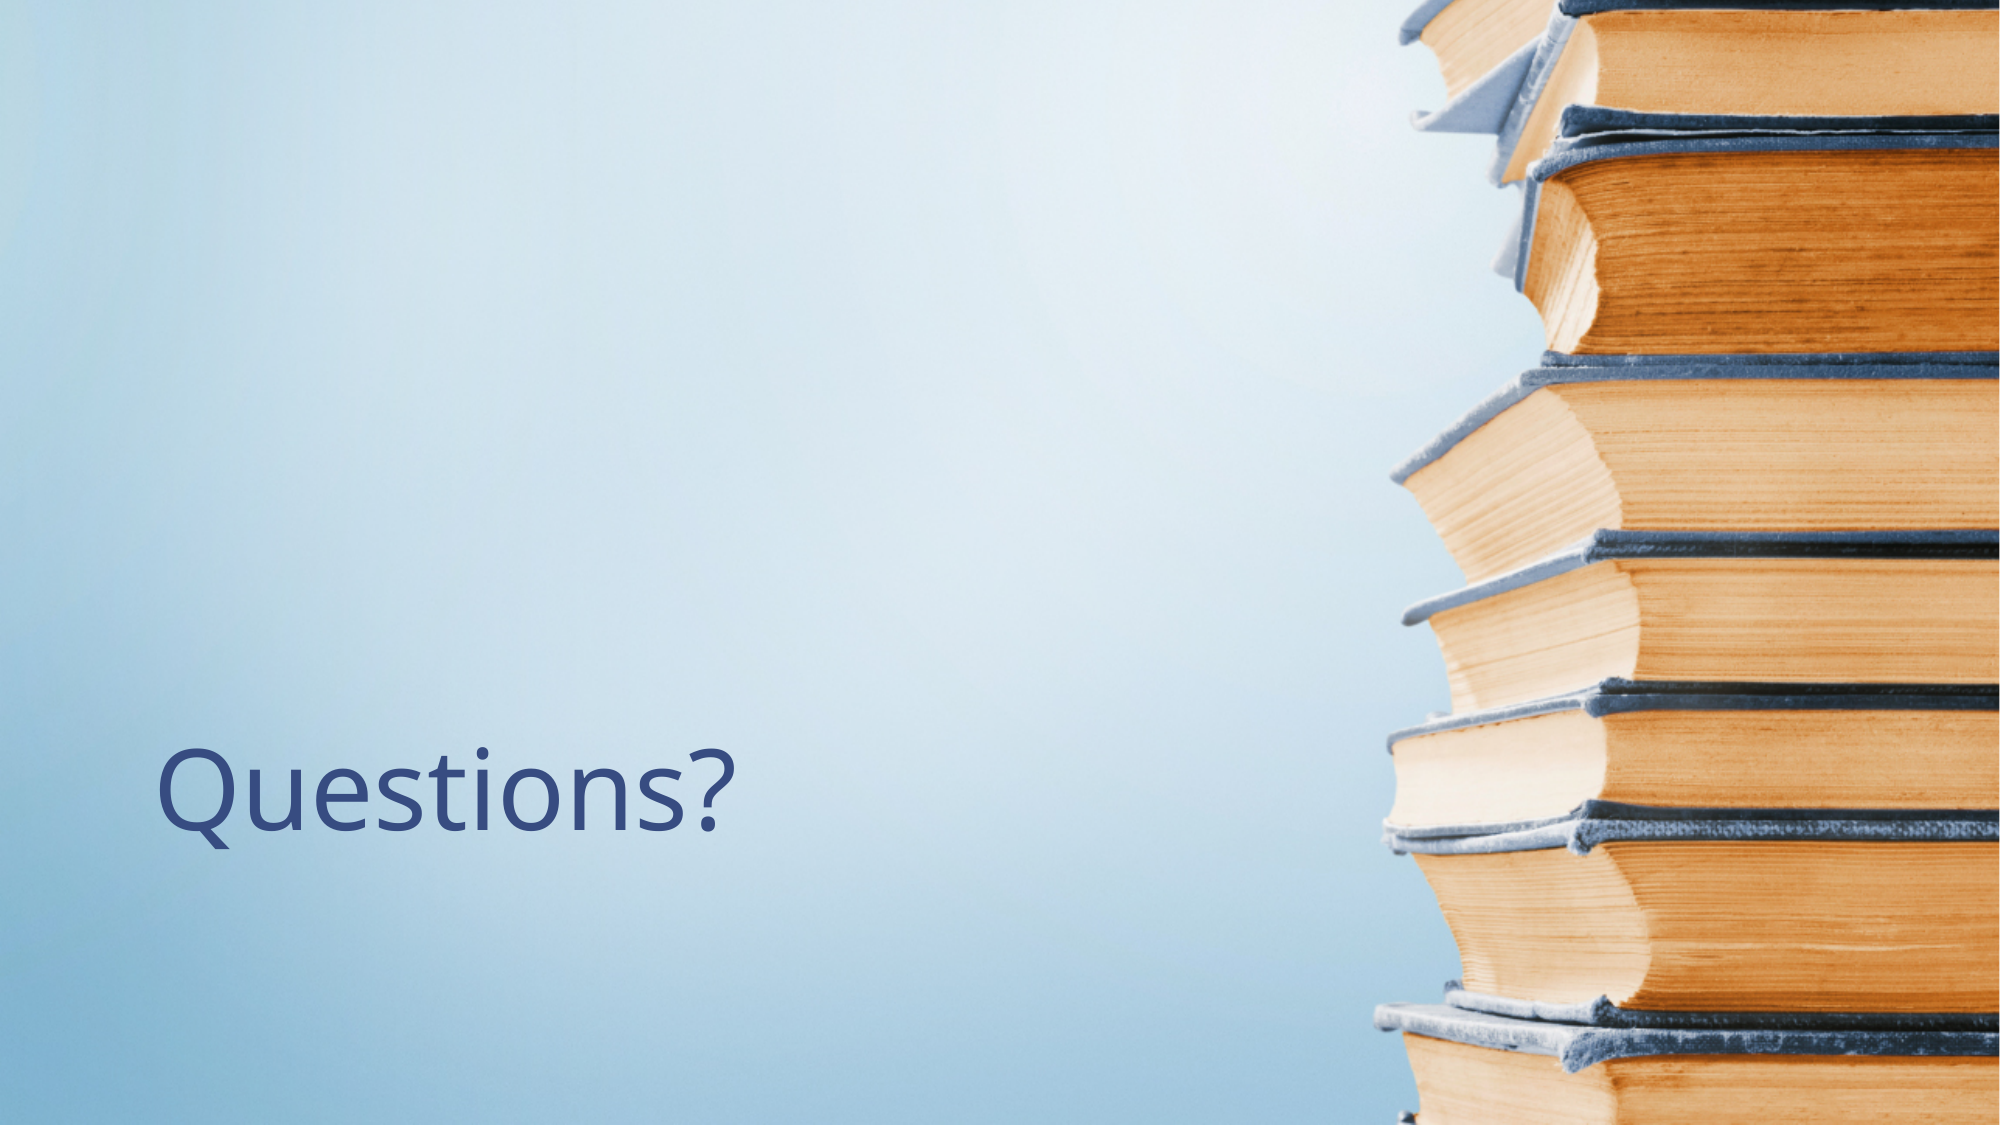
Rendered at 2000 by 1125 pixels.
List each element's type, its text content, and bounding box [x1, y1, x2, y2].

title Questions? [133, 729, 1283, 1046]
picture [0, 0, 2000, 1125]
